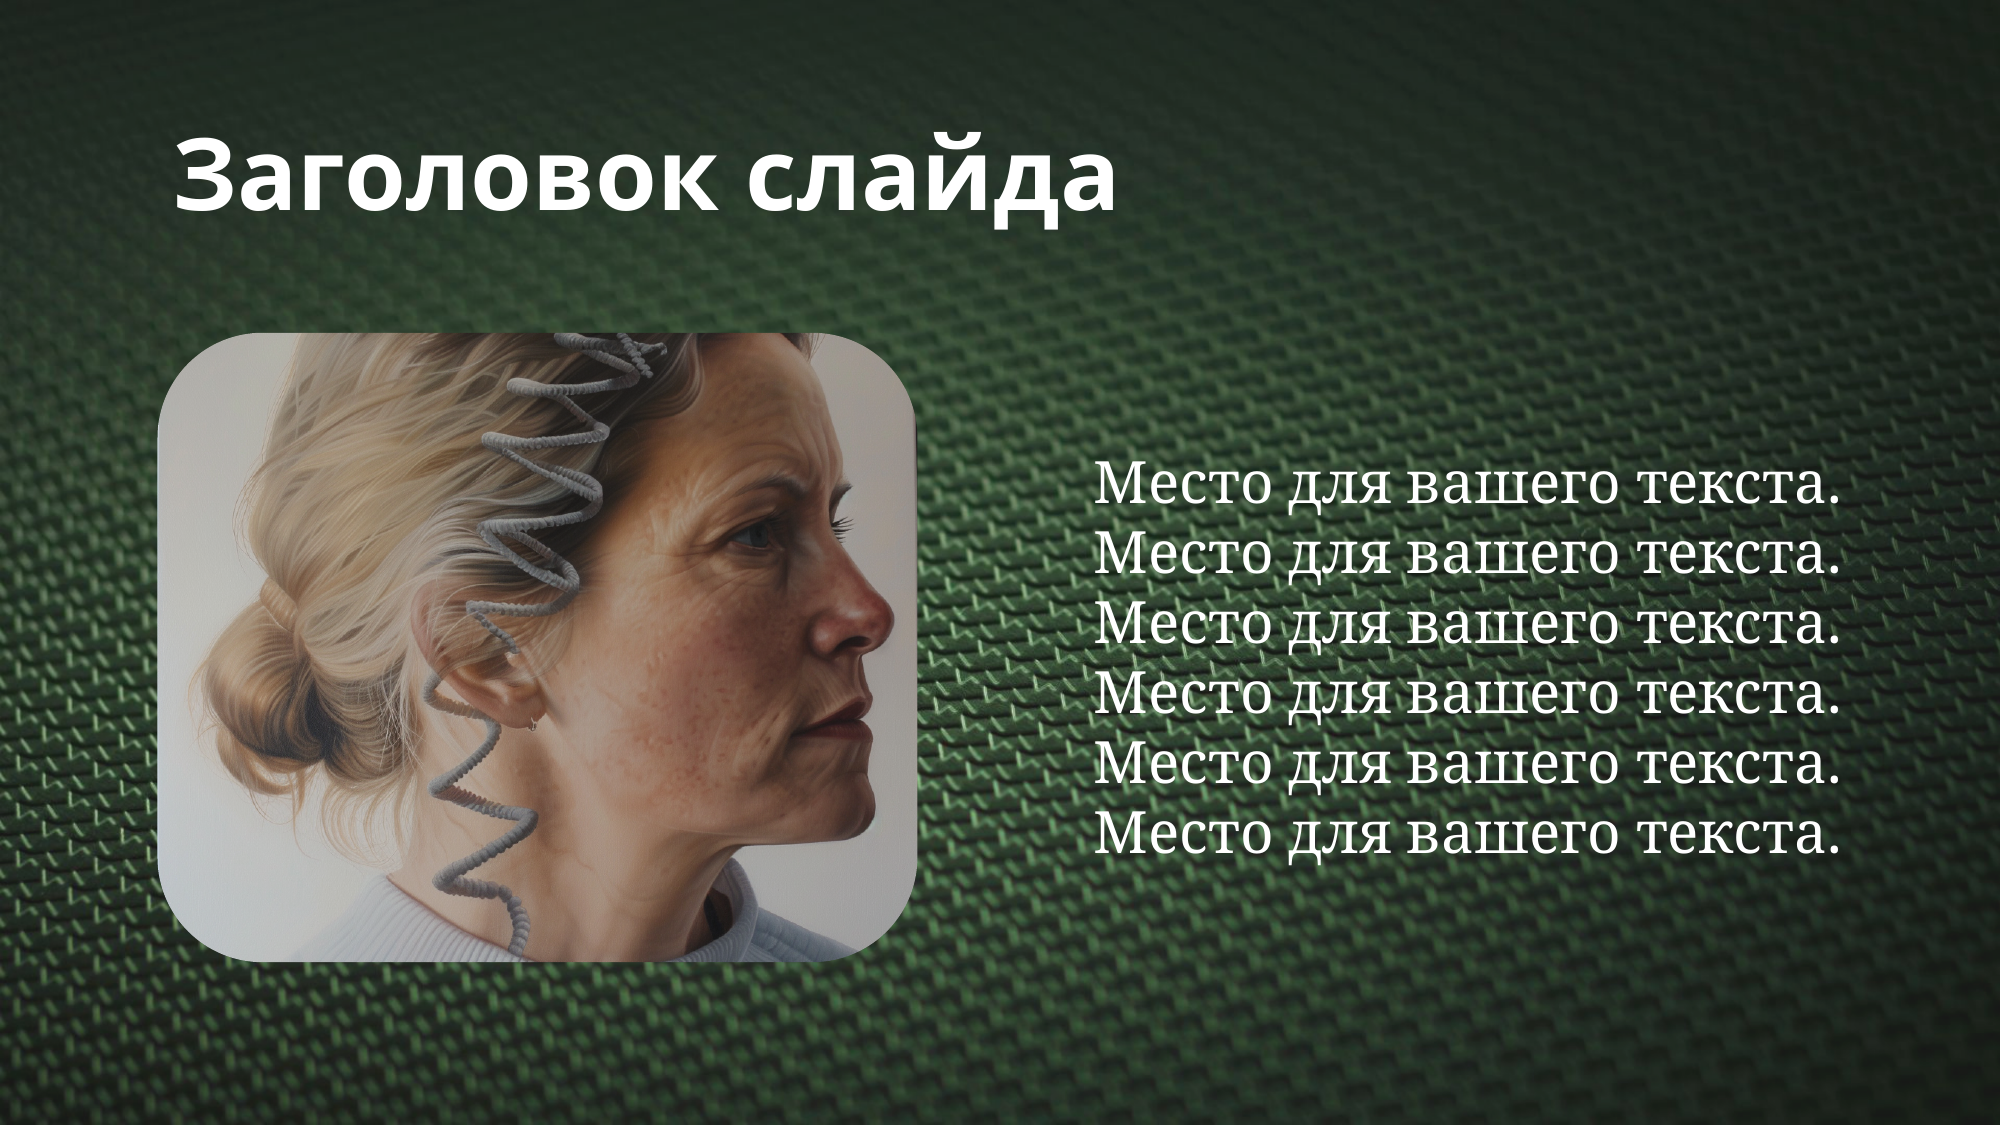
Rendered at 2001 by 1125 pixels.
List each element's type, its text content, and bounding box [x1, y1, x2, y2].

picture [157, 332, 918, 963]
text_box Место для вашего текста. Место для вашего текста. Место для вашего текста. Место для вашего текста. Место для вашего текста. Место для вашего текста. [999, 438, 1936, 943]
title Заголовок слайда [157, 69, 1883, 287]
